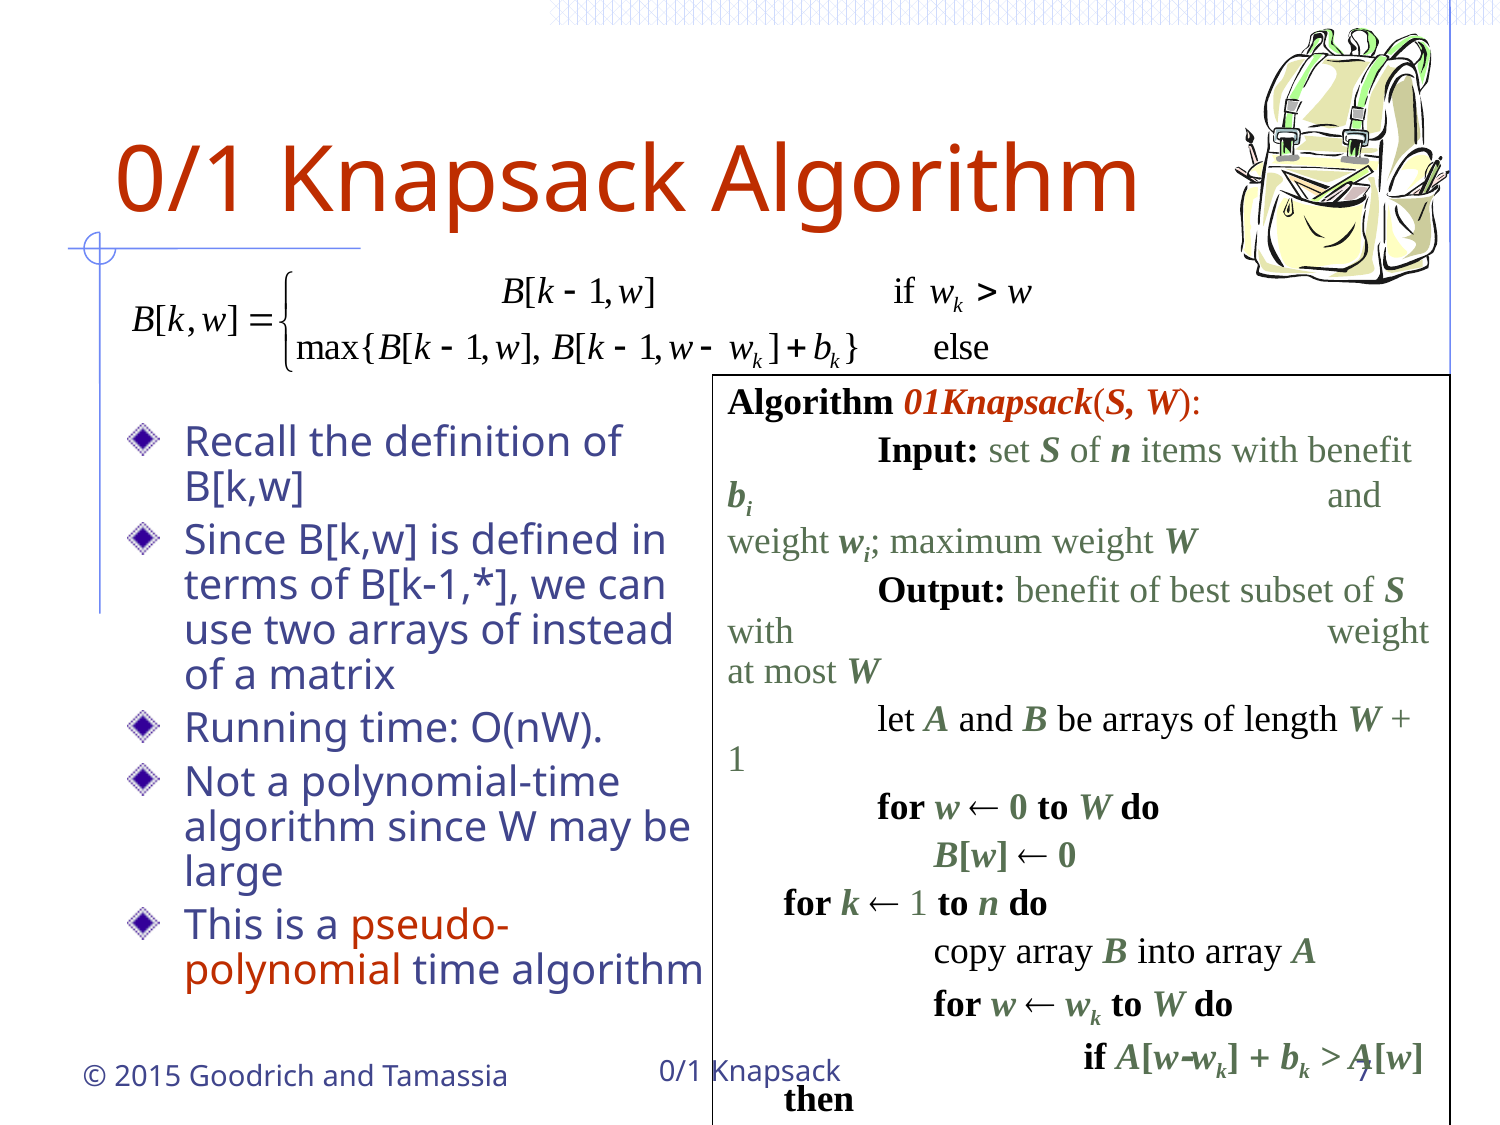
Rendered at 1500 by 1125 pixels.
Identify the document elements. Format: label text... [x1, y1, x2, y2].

picture [127, 907, 160, 940]
picture [127, 423, 160, 456]
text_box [1234, 24, 1453, 288]
title 0/1 Knapsack Algorithm [99, 50, 1229, 238]
list Recall the definition of B[k,w] Since B[k,w] is defined in terms of B[k-1,*], we can use two arrays of instead of a matrix Running time: O(nW). Not a polynomial-time algorithm since W may be large This is a pseudo-polynomial time algorithm [112, 412, 712, 1025]
picture [127, 763, 160, 796]
picture [127, 710, 160, 743]
text_box Algorithm 01Knapsack(S, W): Input: set S of n items with benefit bi and weight wi; maximum weight W Output: benefit of best subset of S with weight at most W let A and B be arrays of length W + 1 for w  0 to W do B[w]  0 for k  1 to n do copy array B into array A for w  wk to W do if A[w-wk] + bk > A[w] then B[w]  A[w-wk] + bk return B[W] [712, 374, 1450, 1125]
footer 0/1 Knapsack [512, 1025, 712, 1101]
picture [127, 522, 160, 555]
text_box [124, 262, 1038, 382]
